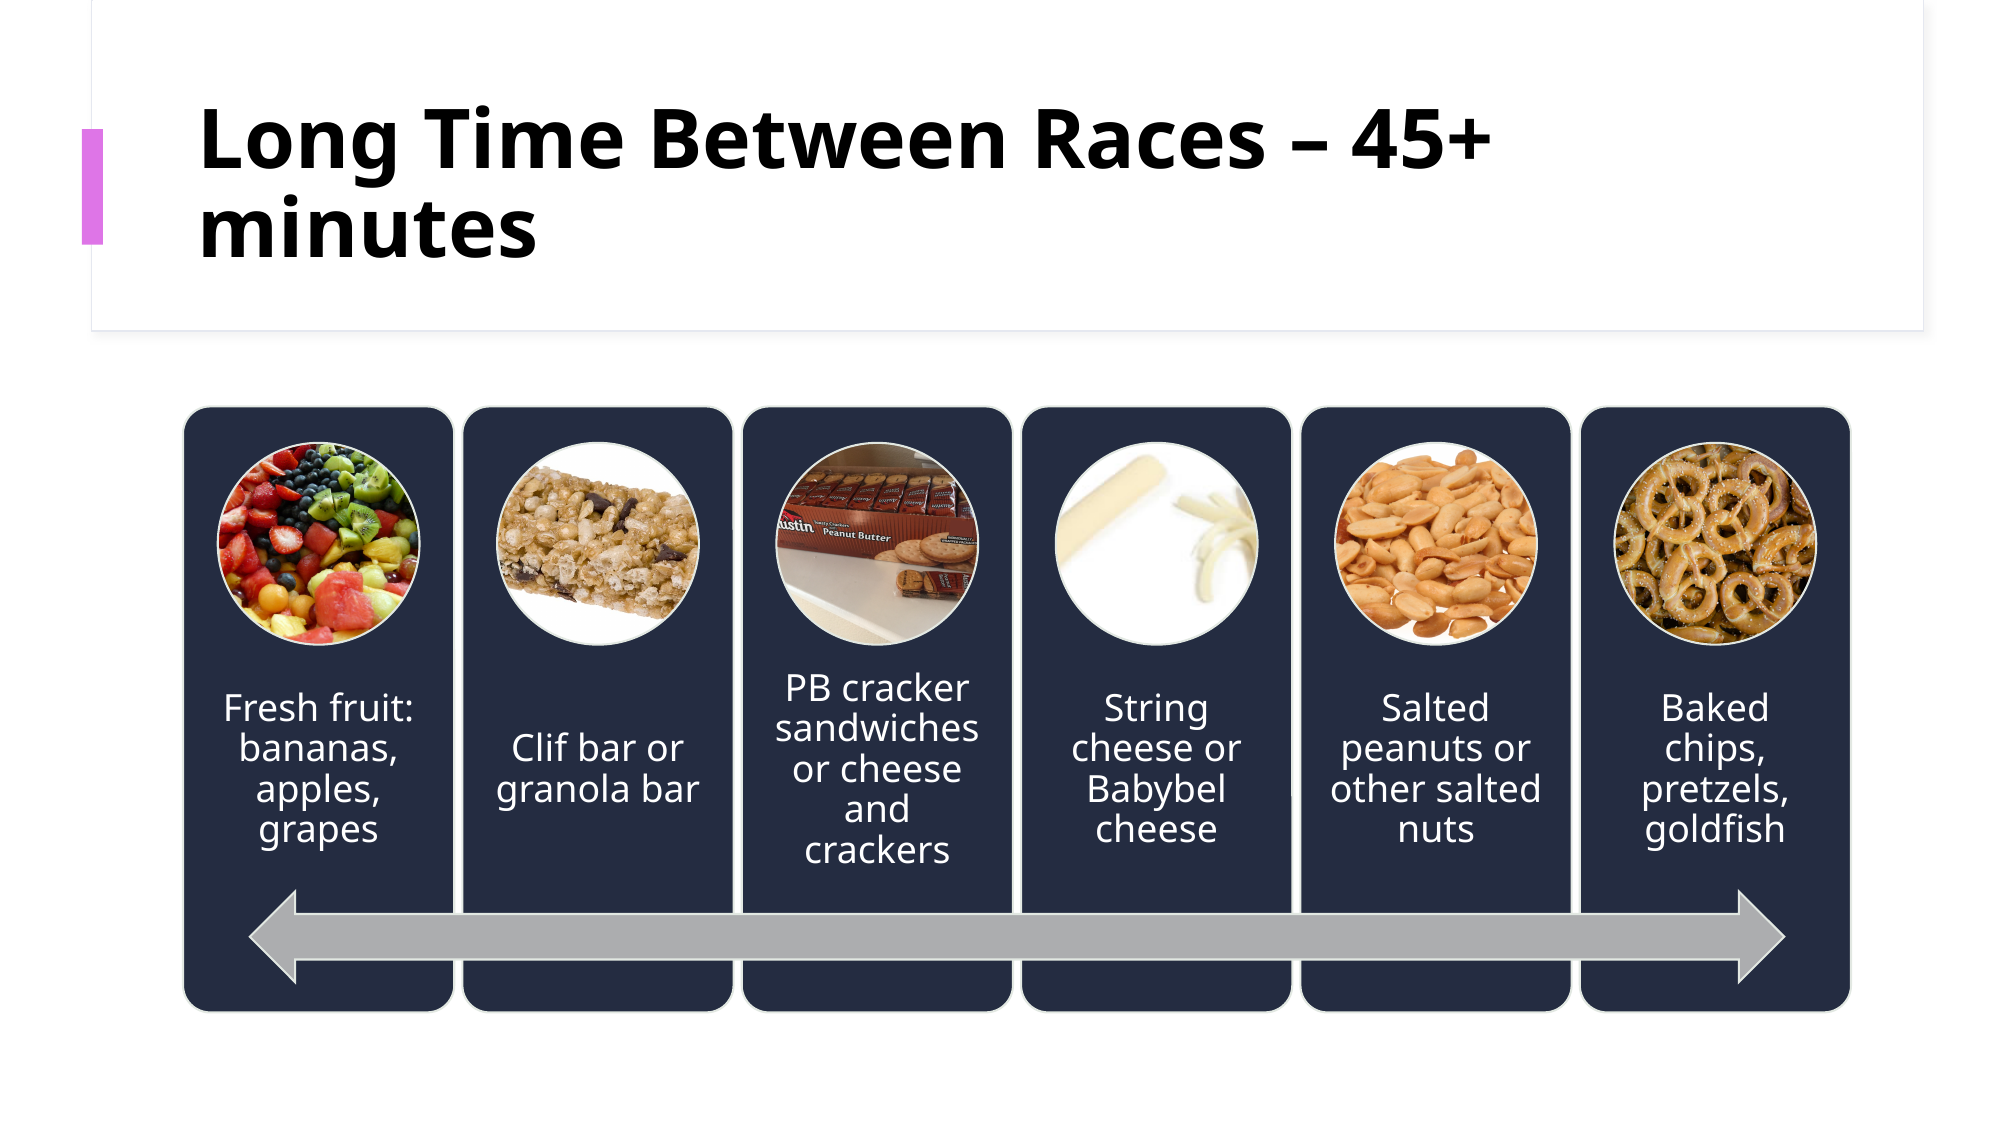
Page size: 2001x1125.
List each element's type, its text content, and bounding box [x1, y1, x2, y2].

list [182, 406, 1851, 1013]
title Long Time Between Races – 45+ minutes [183, 90, 1851, 284]
